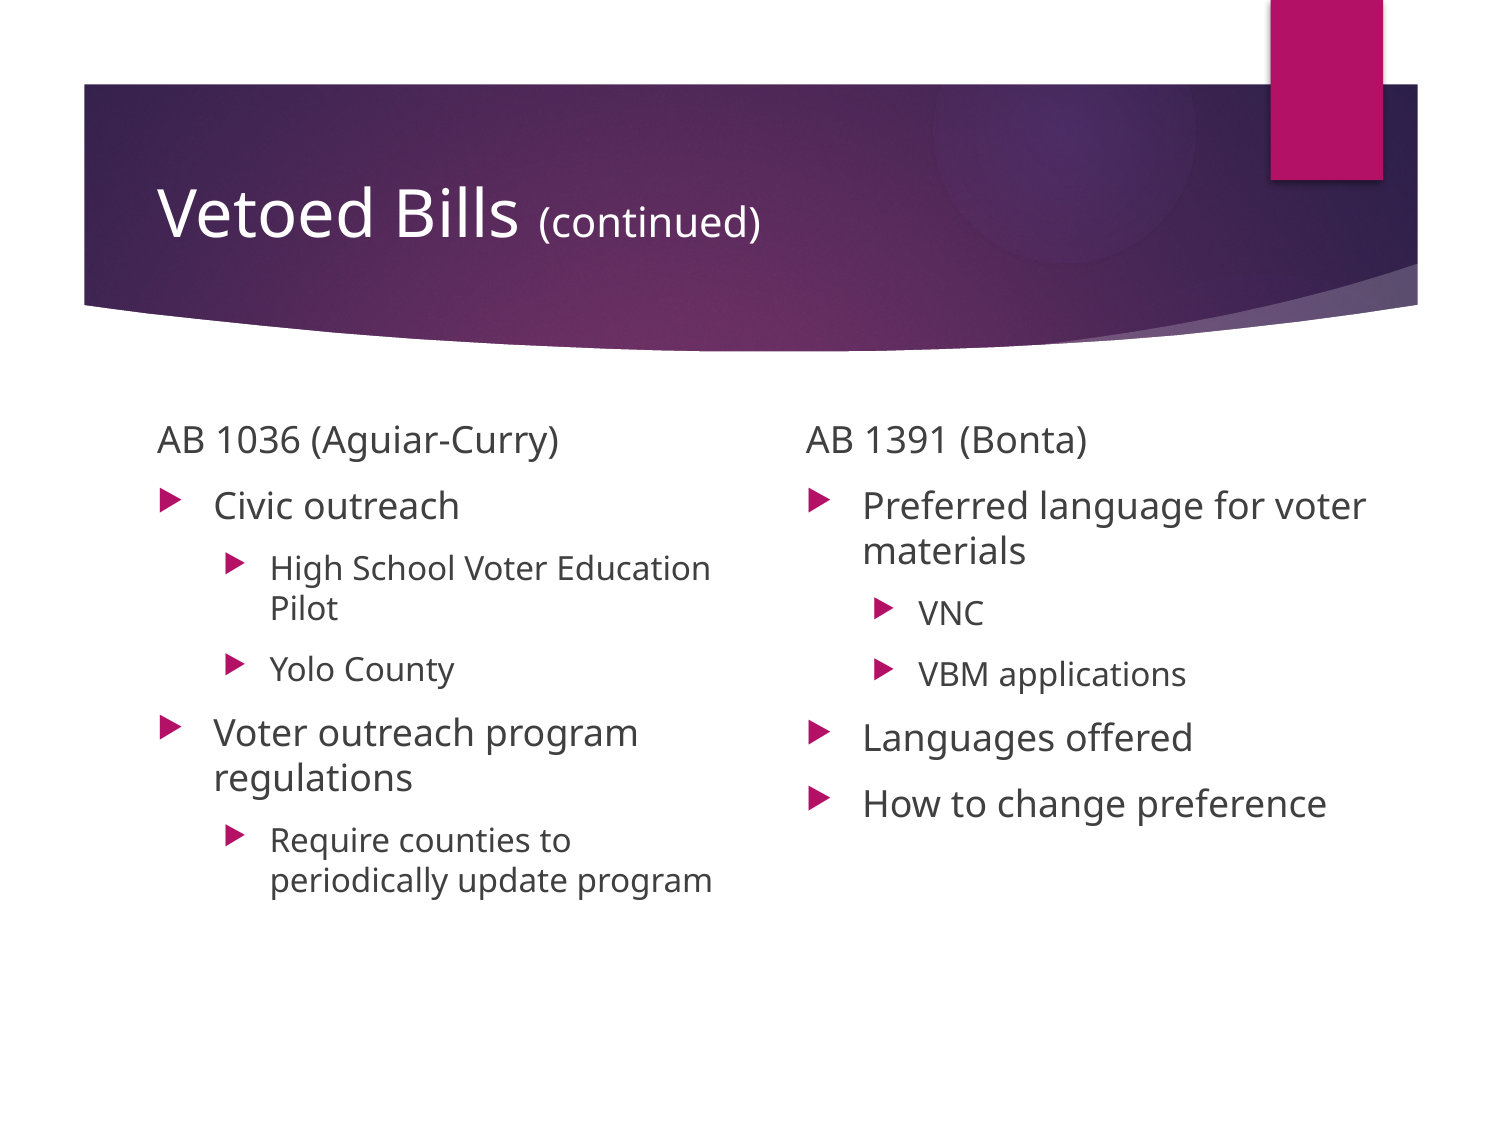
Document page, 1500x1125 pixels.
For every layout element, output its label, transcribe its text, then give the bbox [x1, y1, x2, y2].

title Vetoed Bills (continued) [142, 152, 1183, 269]
list AB 1036 (Aguiar-Curry) Civic outreach High School Voter Education Pilot Yolo County Voter outreach program regulations Require counties to periodically update program [142, 408, 739, 1038]
text_box AB 1391 (Bonta) Preferred language for voter materials VNC VBM applications Languages offered How to change preference [790, 408, 1388, 988]
